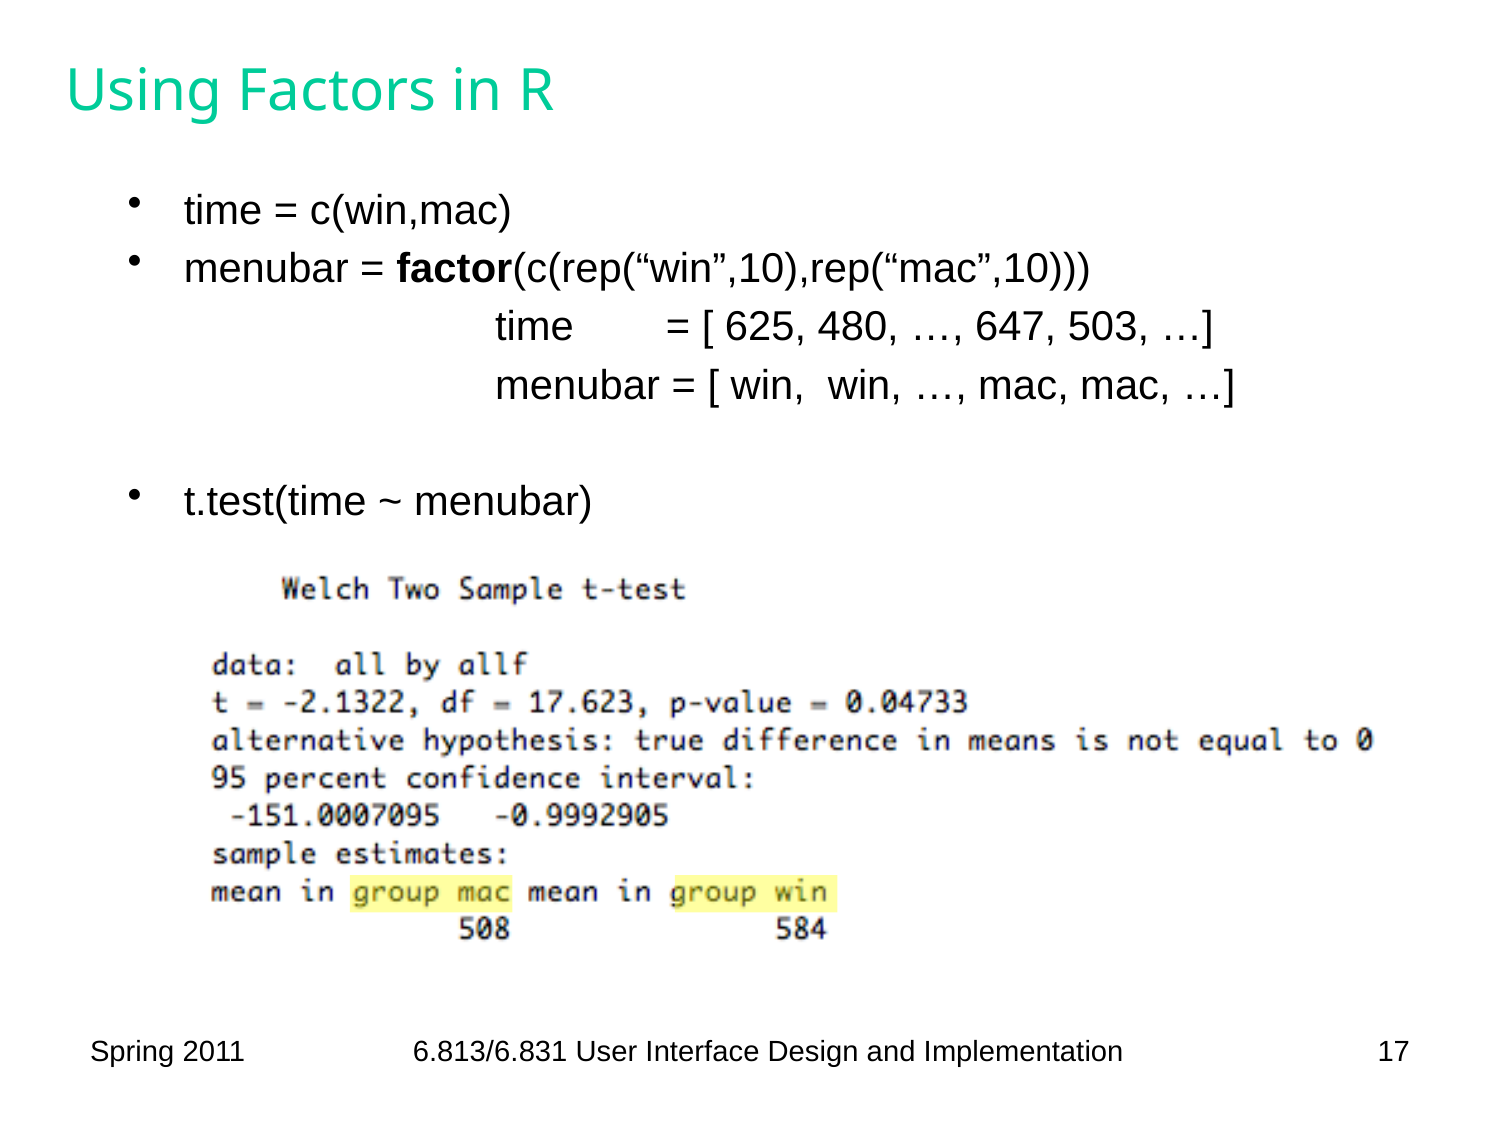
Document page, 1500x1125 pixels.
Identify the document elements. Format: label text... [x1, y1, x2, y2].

list time = c(win,mac) menubar = factor(c(rep(“win”,10),rep(“mac”,10))) time = [ 625, 480, …, 647, 503, …] menubar = [ win, win, …, mac, mac, …] t.test(time ~ menubar) [112, 174, 1388, 1001]
picture [199, 562, 1410, 976]
slide_number 17 [1237, 1024, 1426, 1103]
footer 6.813/6.831 User Interface Design and Implementation [312, 1024, 1226, 1103]
title Using Factors in R [49, 24, 1438, 151]
slide_number Spring 2011 [74, 1024, 301, 1103]
